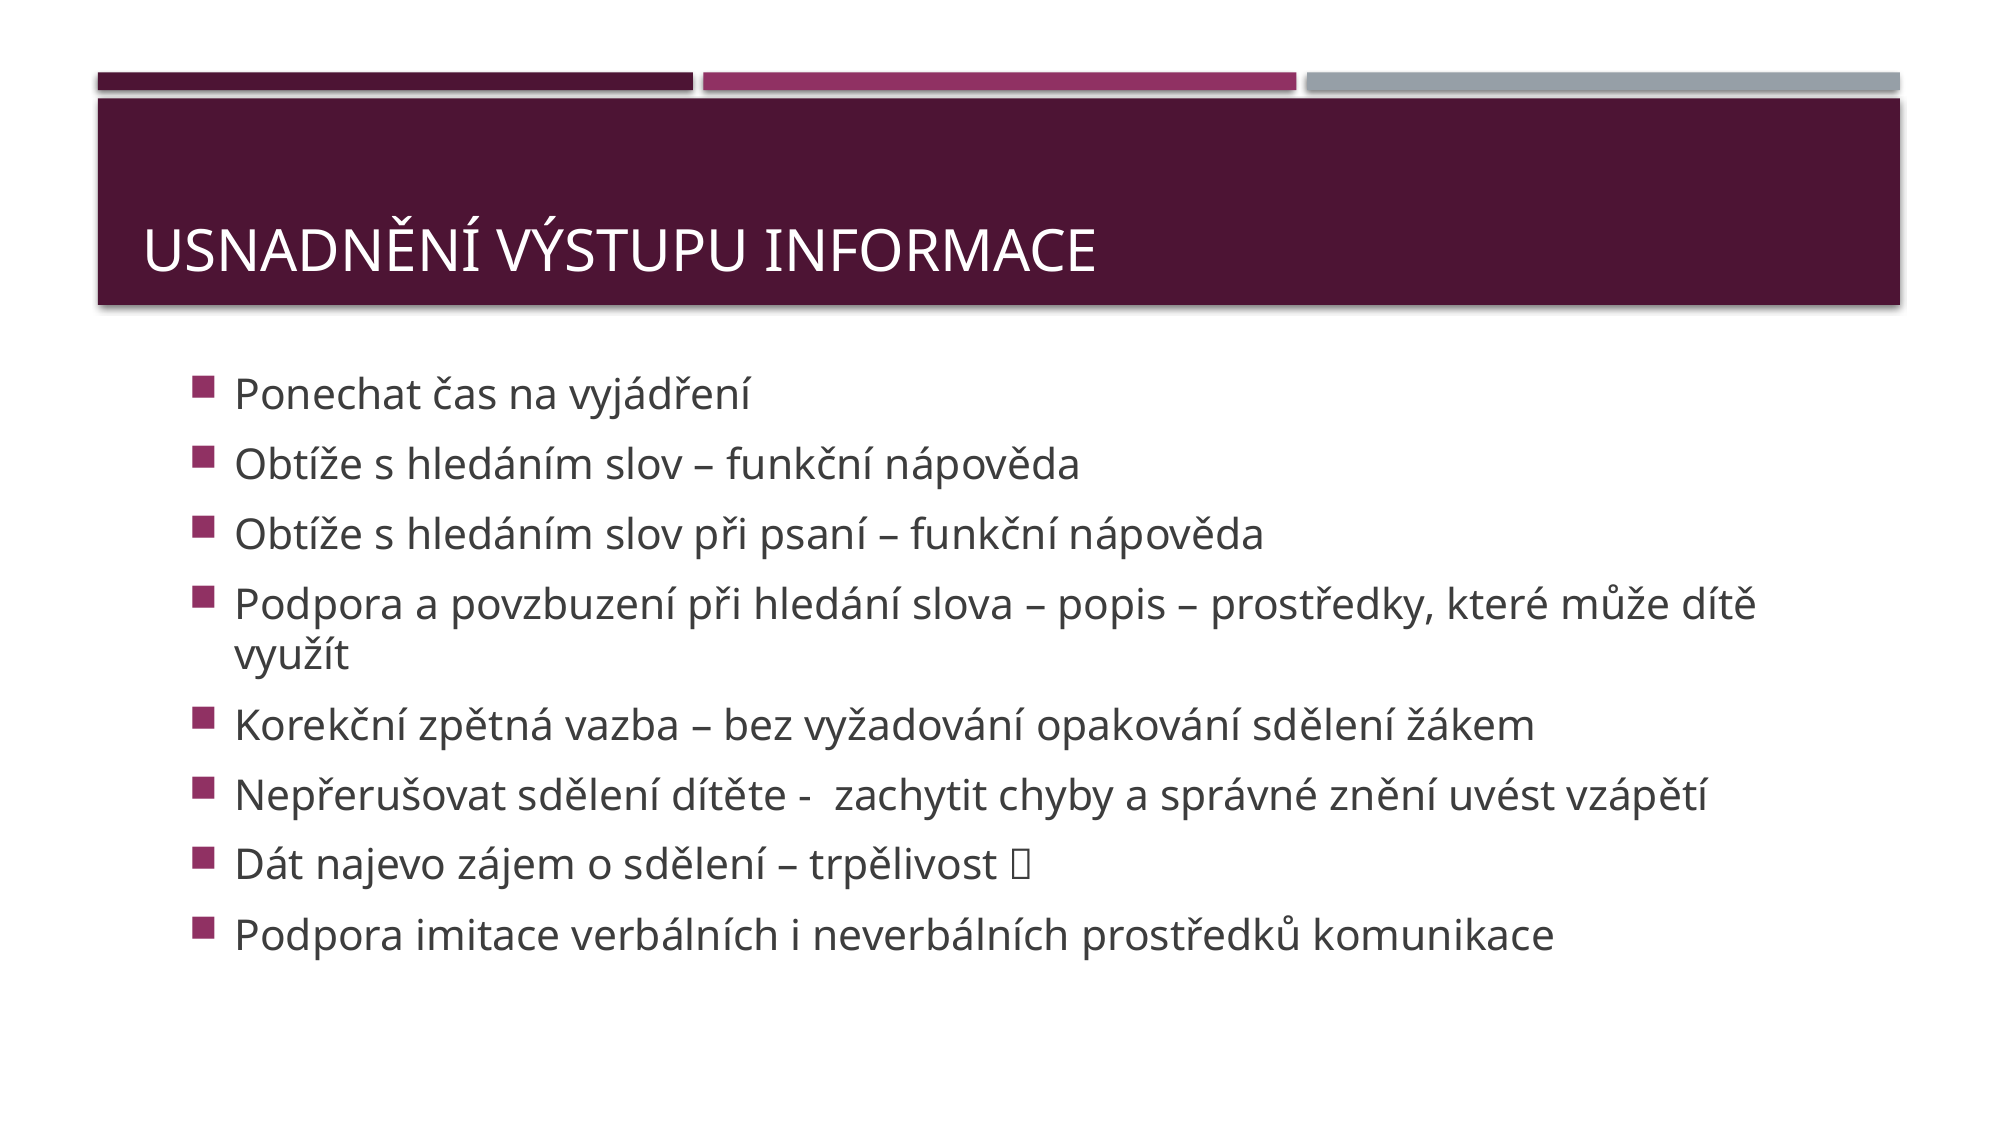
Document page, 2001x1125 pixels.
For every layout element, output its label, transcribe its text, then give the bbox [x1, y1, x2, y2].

list Ponechat čas na vyjádření Obtíže s hledáním slov – funkční nápověda Obtíže s hledáním slov při psaní – funkční nápověda Podpora a povzbuzení při hledání slova – popis – prostředky, které může dítě využít Korekční zpětná vazba – bez vyžadování opakování sdělení žákem Nepřerušovat sdělení dítěte - zachytit chyby a správné znění uvést vzápětí Dát najevo zájem o sdělení – trpělivost  Podpora imitace verbálních i neverbálních prostředků komunikace [173, 359, 1888, 970]
title USNADNĚNÍ VÝSTUPU INFORMACE [127, 112, 1875, 291]
